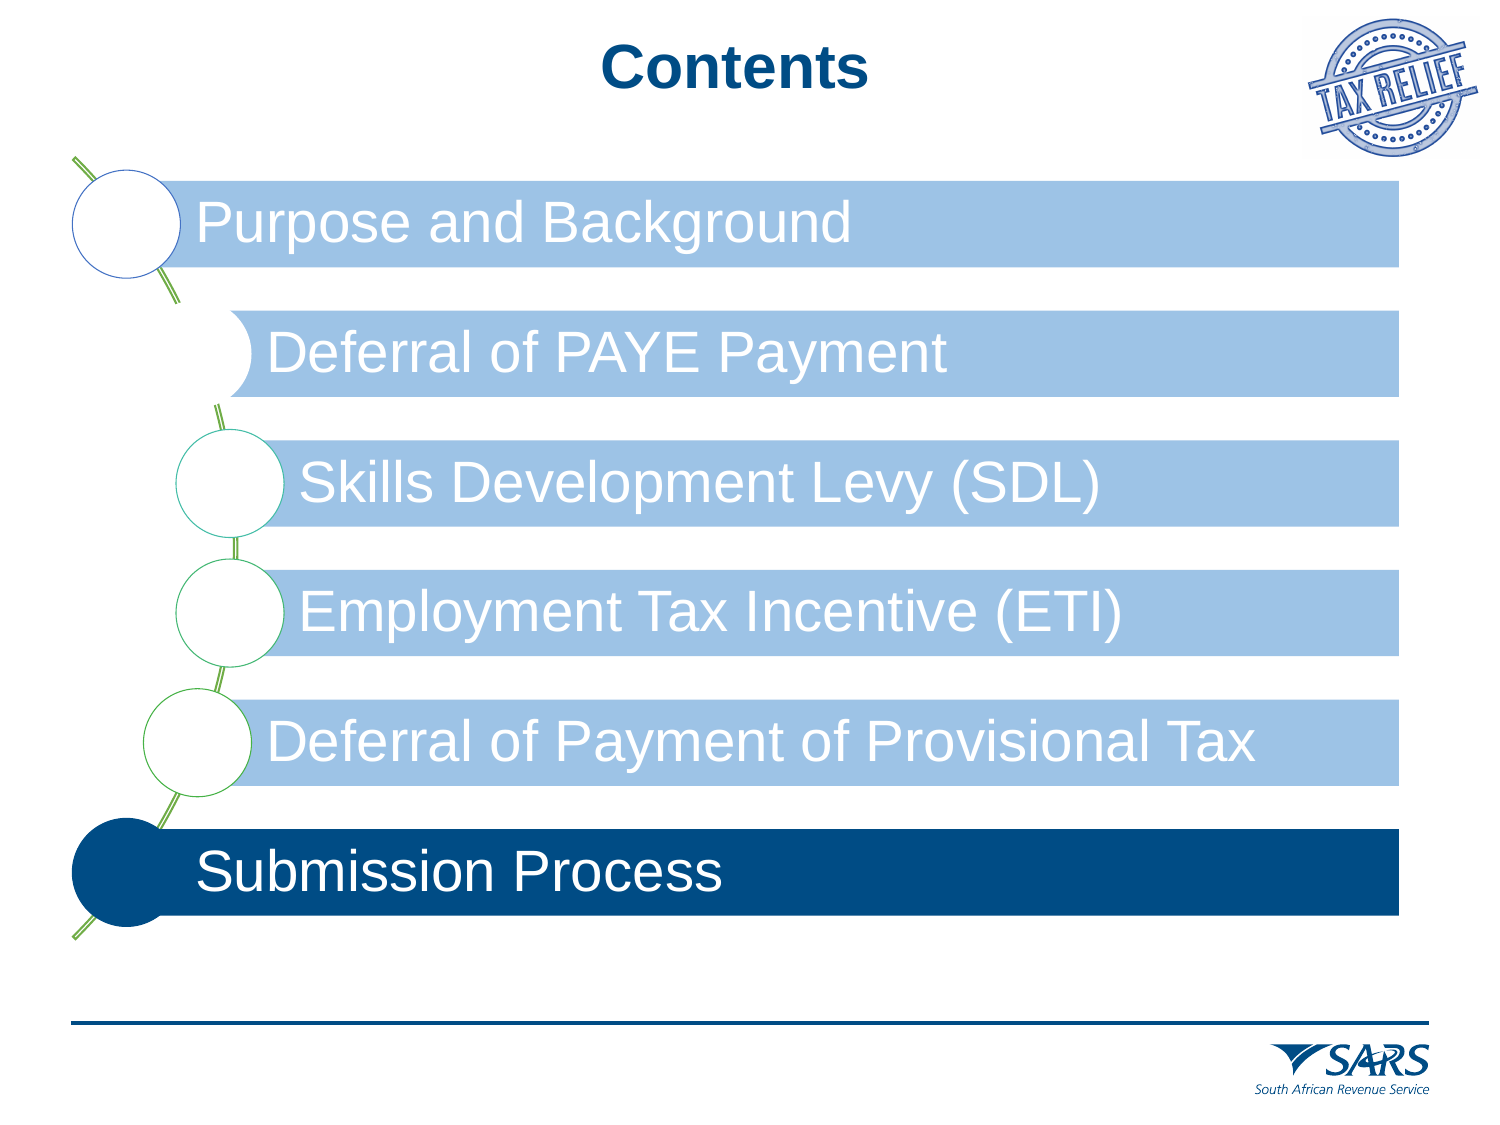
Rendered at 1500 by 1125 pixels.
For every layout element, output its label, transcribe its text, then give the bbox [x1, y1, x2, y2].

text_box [60, 137, 1411, 959]
title Contents [60, 27, 1302, 137]
picture [1302, 16, 1480, 160]
